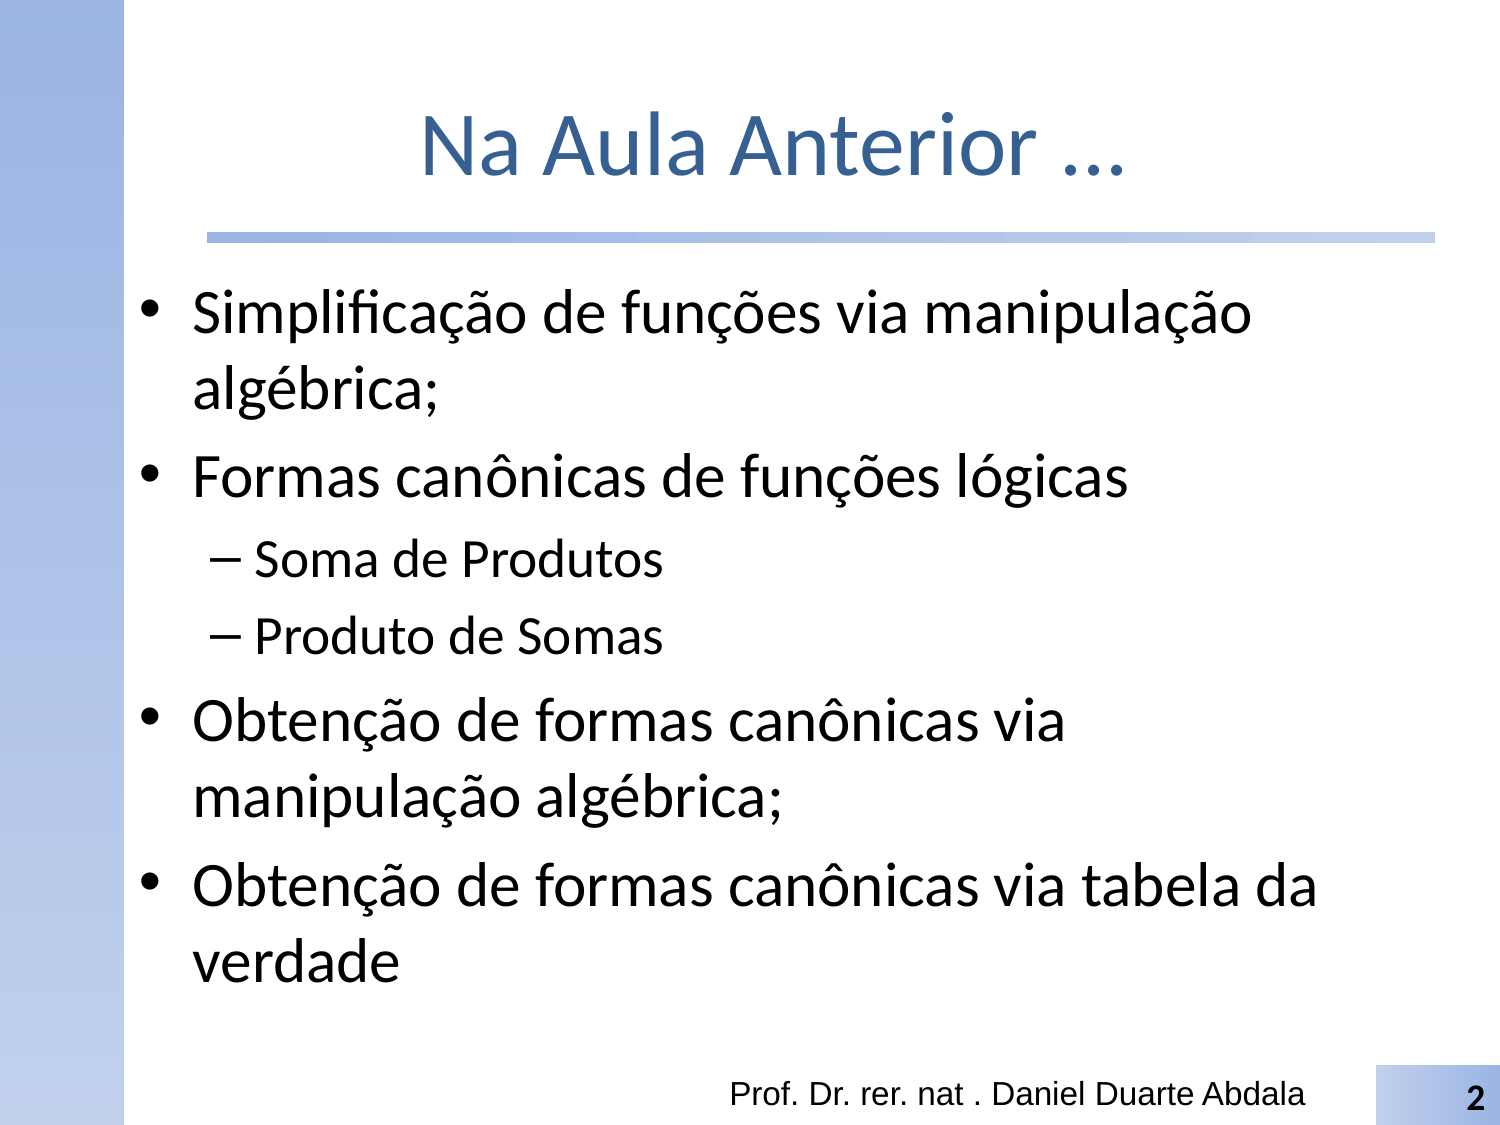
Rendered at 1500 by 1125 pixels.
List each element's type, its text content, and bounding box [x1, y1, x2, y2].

footer Prof. Dr. rer. nat . Daniel Duarte Abdala [714, 1065, 1344, 1125]
title Na Aula Anterior ... [123, 45, 1425, 233]
list Simplificação de funções via manipulação algébrica; Formas canônicas de funções lógicas Soma de Produtos Produto de Somas Obtenção de formas canônicas via manipulação algébrica; Obtenção de formas canônicas via tabela da verdade [123, 262, 1425, 1005]
slide_number 2 [1376, 1065, 1500, 1125]
